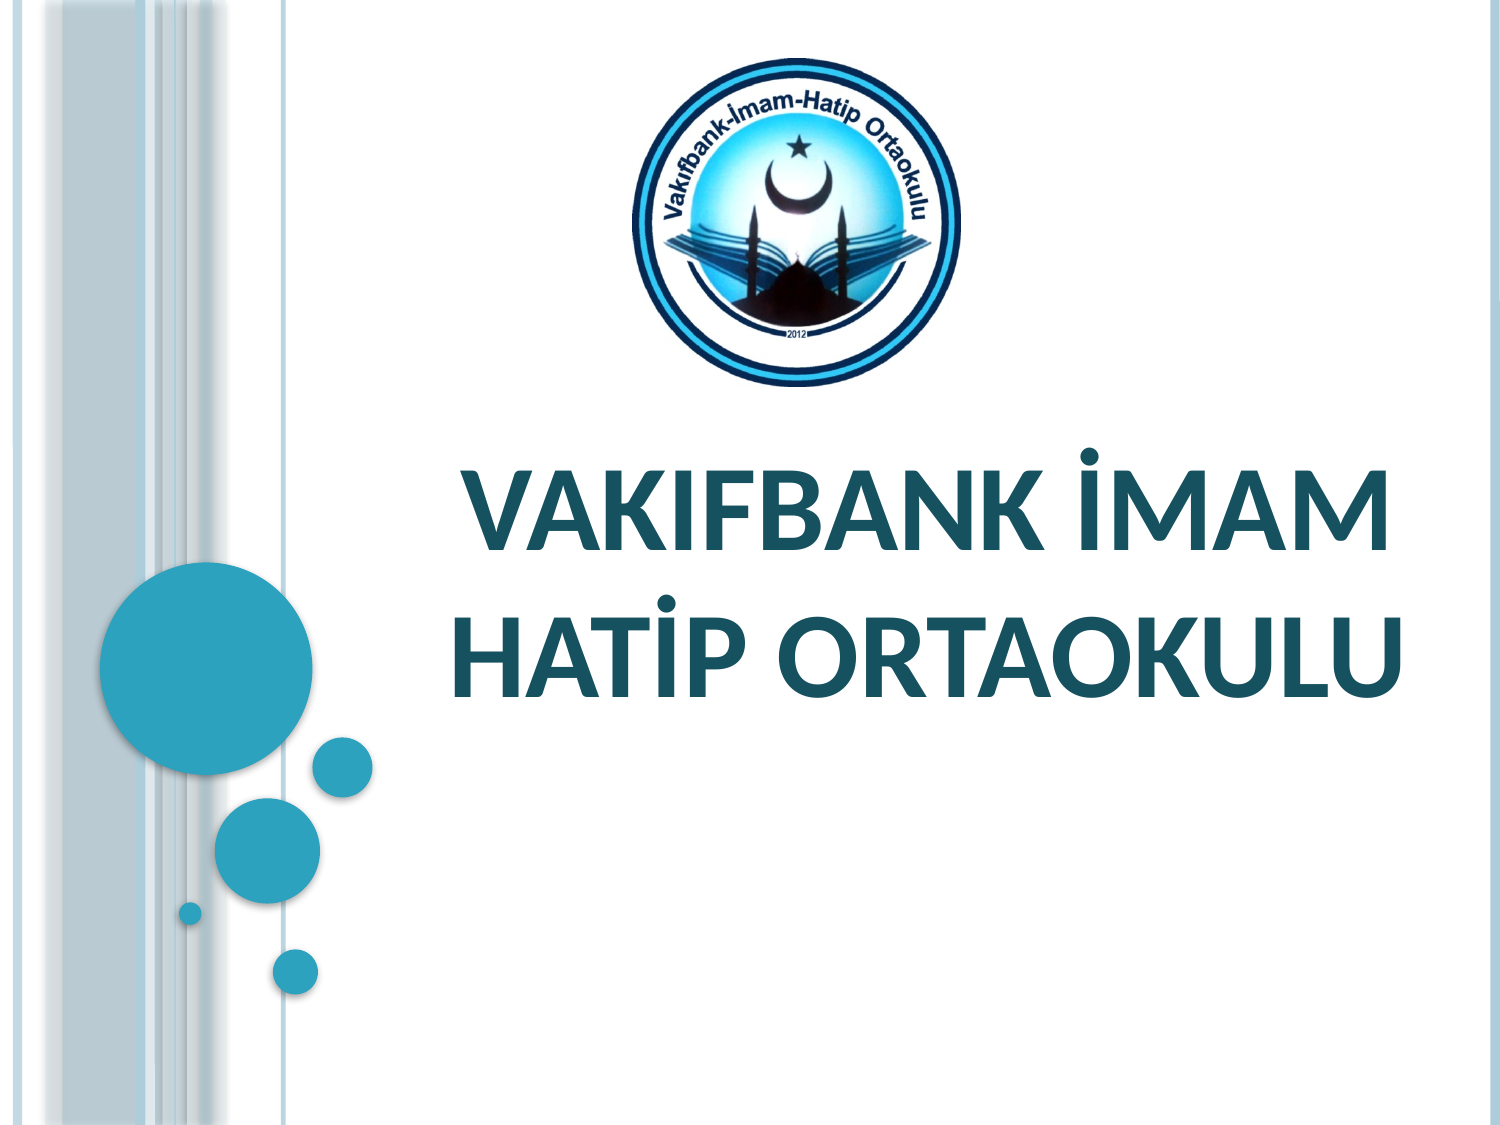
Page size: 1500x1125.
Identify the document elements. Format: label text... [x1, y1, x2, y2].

picture [632, 57, 962, 388]
title VAKIFBANK İMAM HATİP ORTAOKULU [421, 418, 1435, 729]
